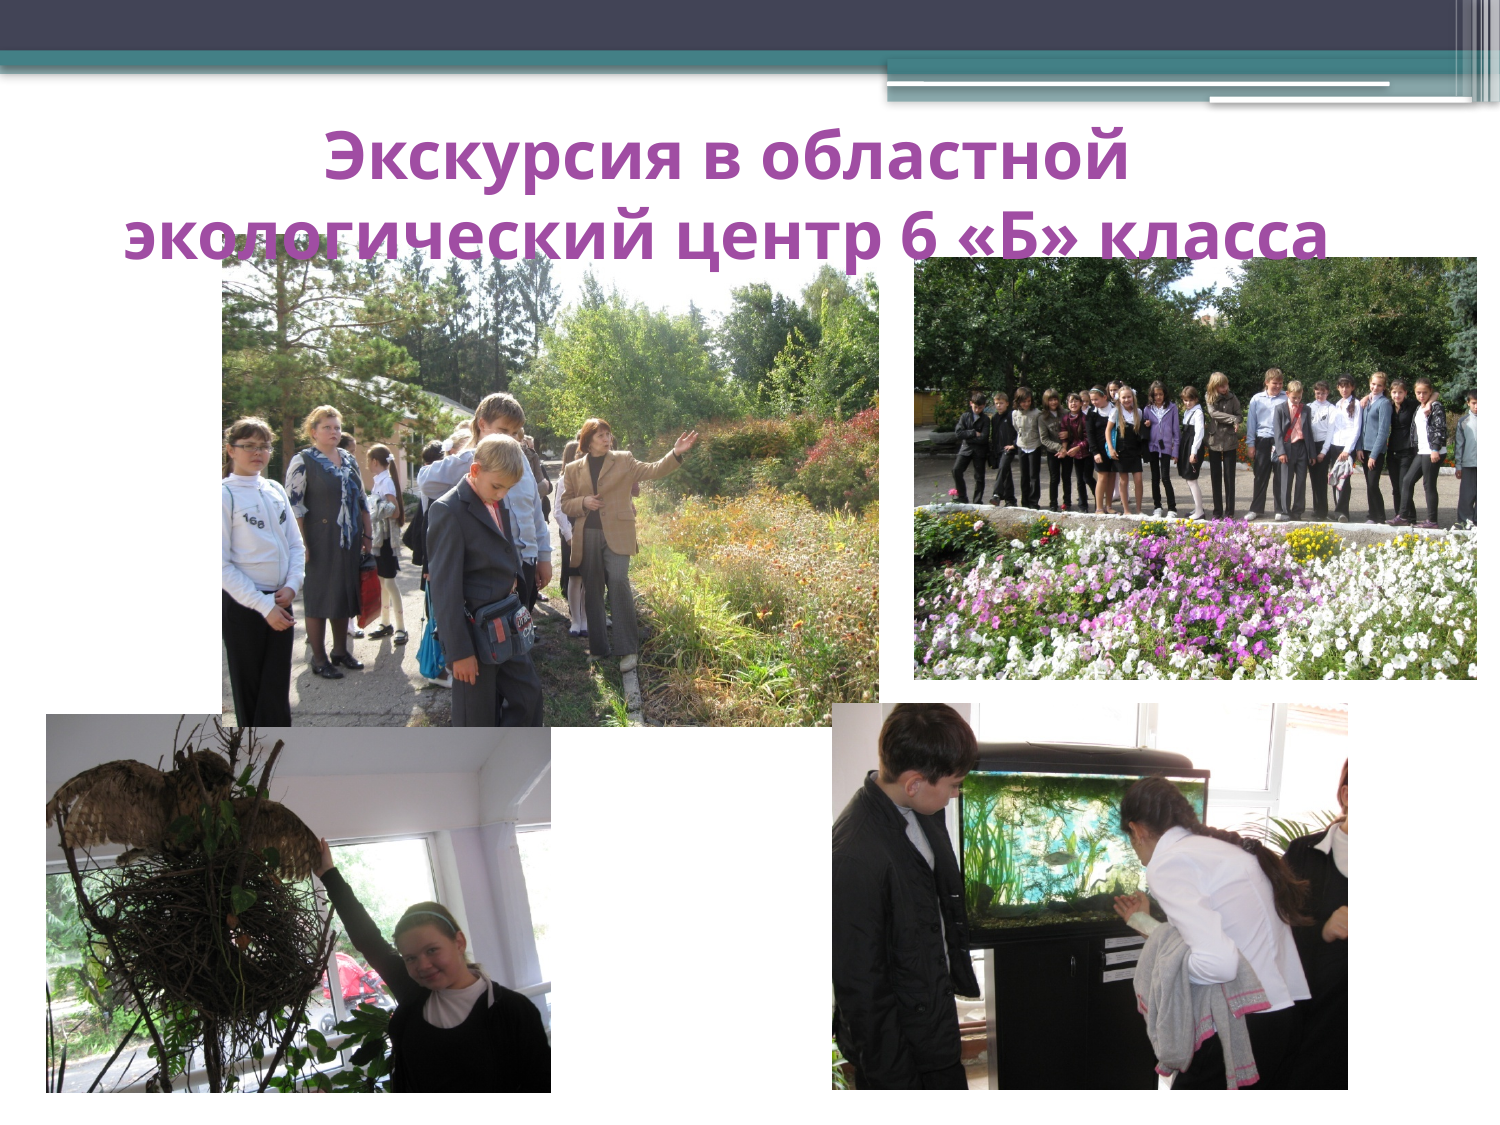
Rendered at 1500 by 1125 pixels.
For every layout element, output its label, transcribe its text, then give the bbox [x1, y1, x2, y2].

title Экскурсия в областной экологический центр 6 «Б» класса [35, 105, 1421, 281]
picture [46, 234, 1348, 1093]
picture [913, 257, 1477, 680]
